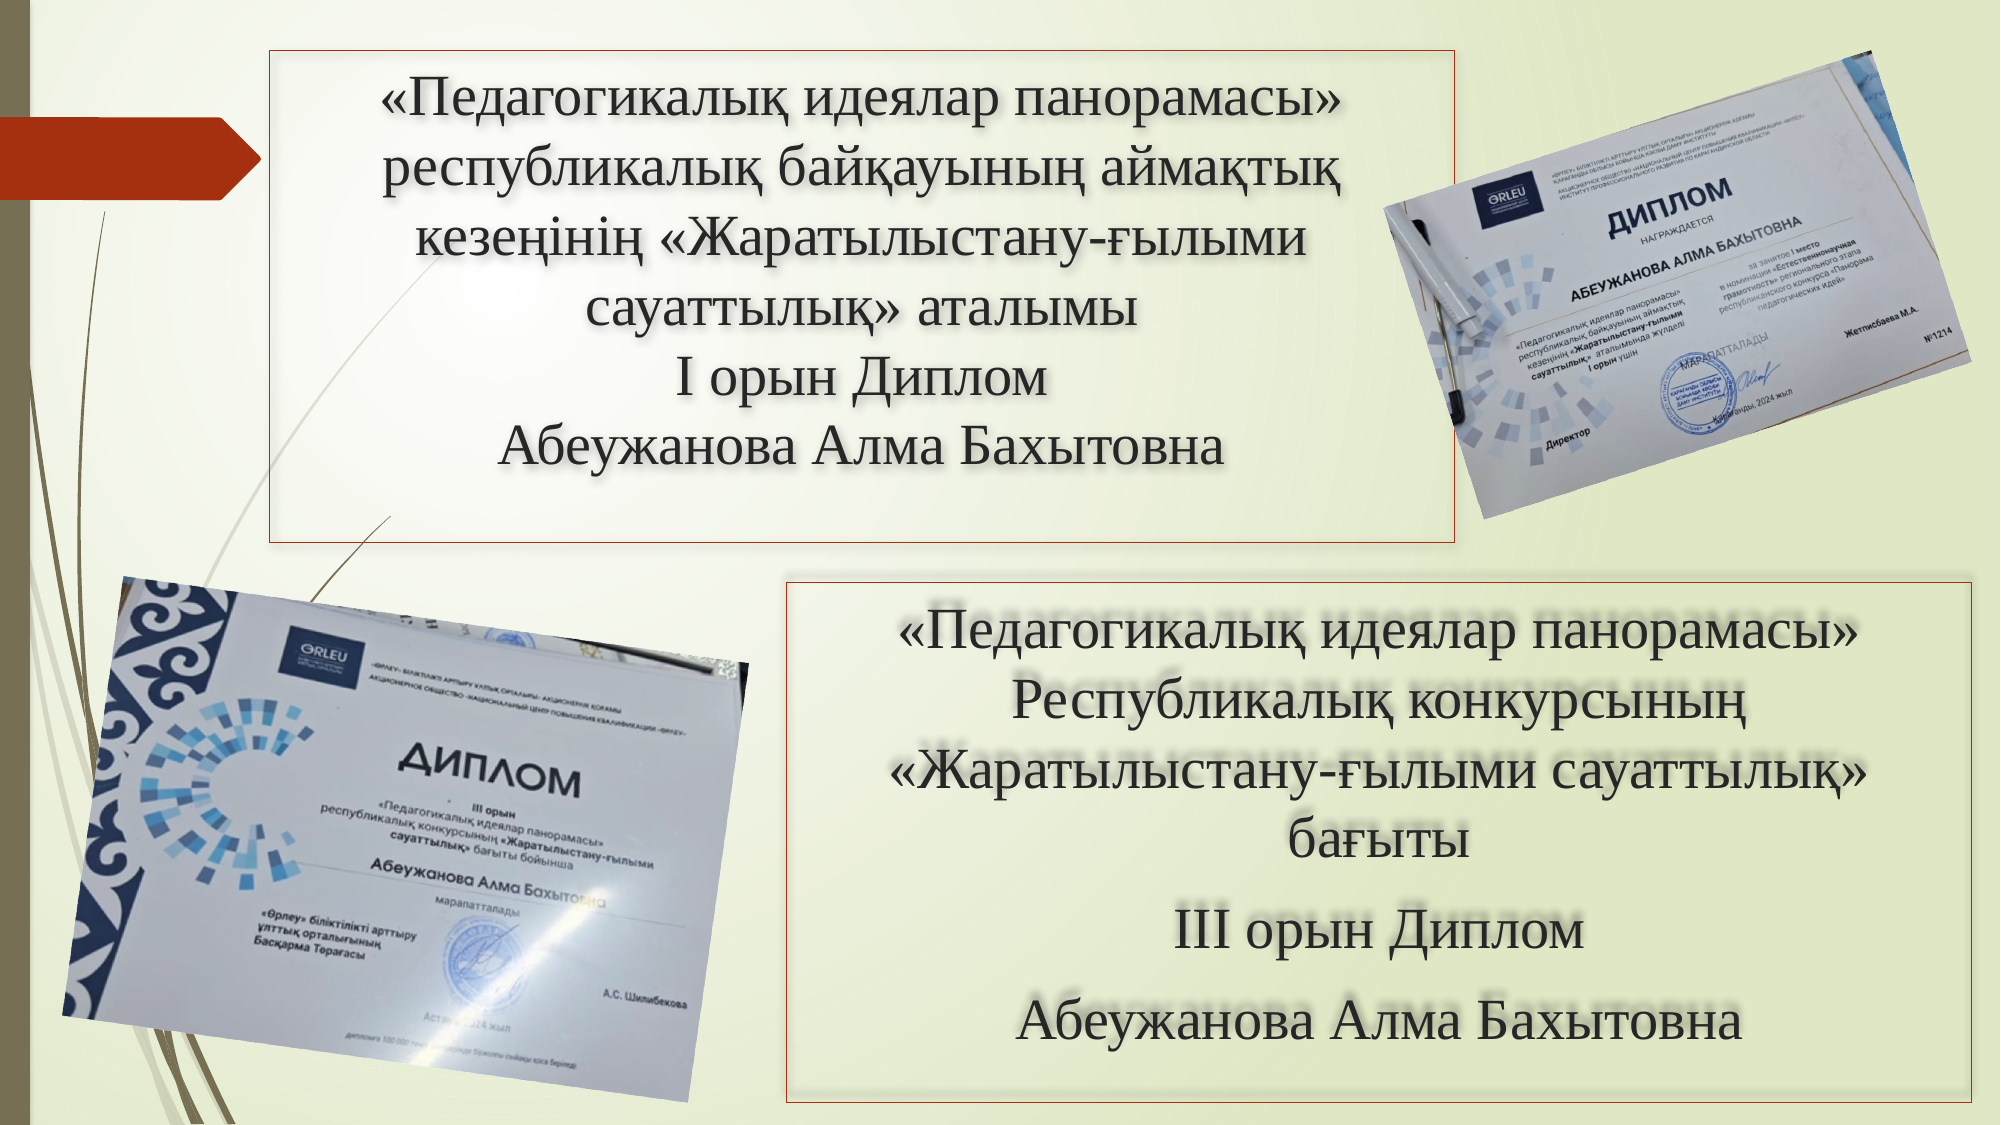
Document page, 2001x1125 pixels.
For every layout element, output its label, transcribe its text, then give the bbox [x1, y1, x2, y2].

title «Педагогикалық идеялар панорамасы» республикалық байқауының аймақтық кезеңінің «Жаратылыстану-ғылыми сауаттылық» аталымы І орын Диплом Абеужанова Алма Бахытовна [269, 50, 1455, 543]
picture [1384, 51, 1972, 519]
list «Педагогикалық идеялар панорамасы» Республикалық конкурсының «Жаратылыстану-ғылыми сауаттылық» бағыты ІІІ орын Диплом Абеужанова Алма Бахытовна [786, 582, 1972, 1103]
picture [63, 577, 748, 1102]
